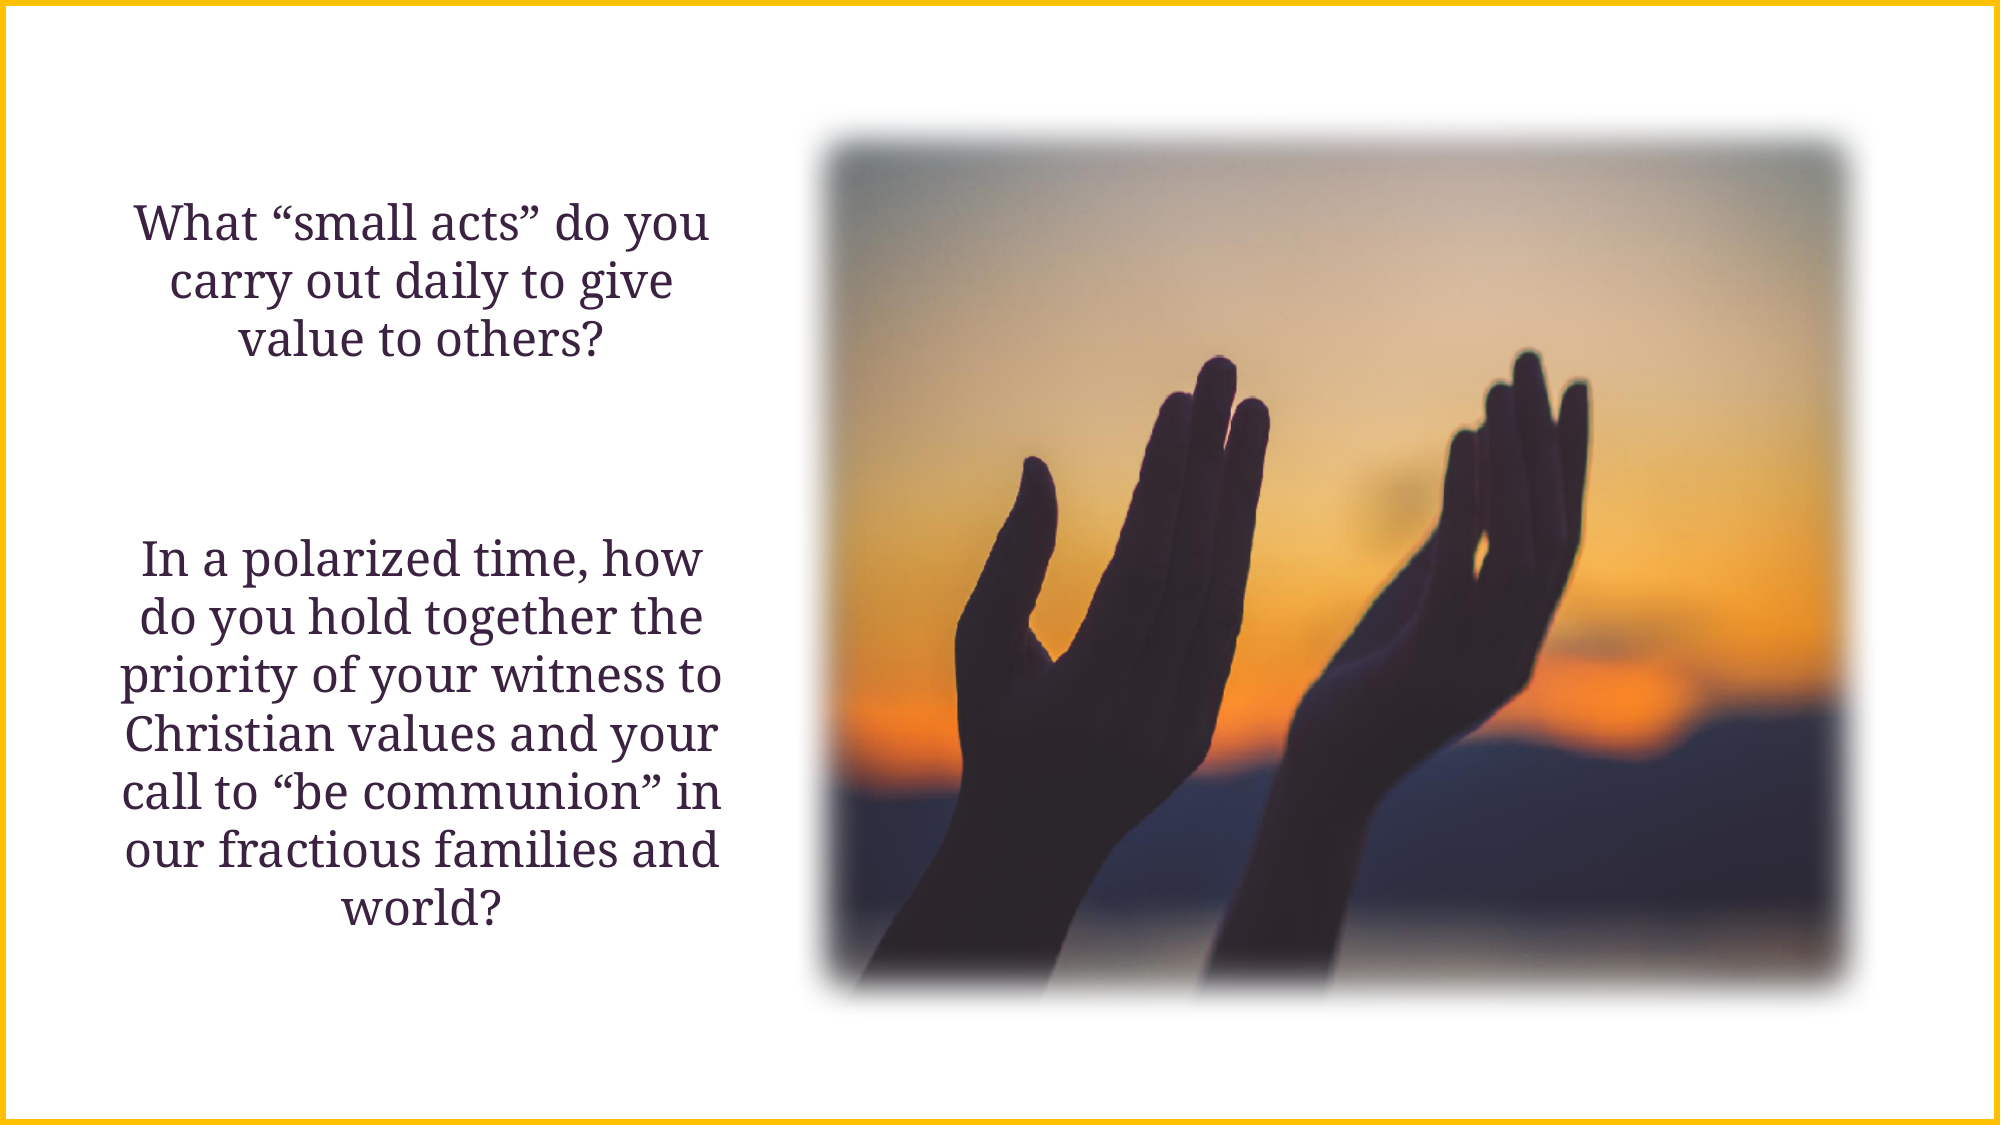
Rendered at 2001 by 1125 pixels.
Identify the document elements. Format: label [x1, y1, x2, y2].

text_box [0, 0, 2000, 1125]
picture [795, 108, 1880, 1015]
